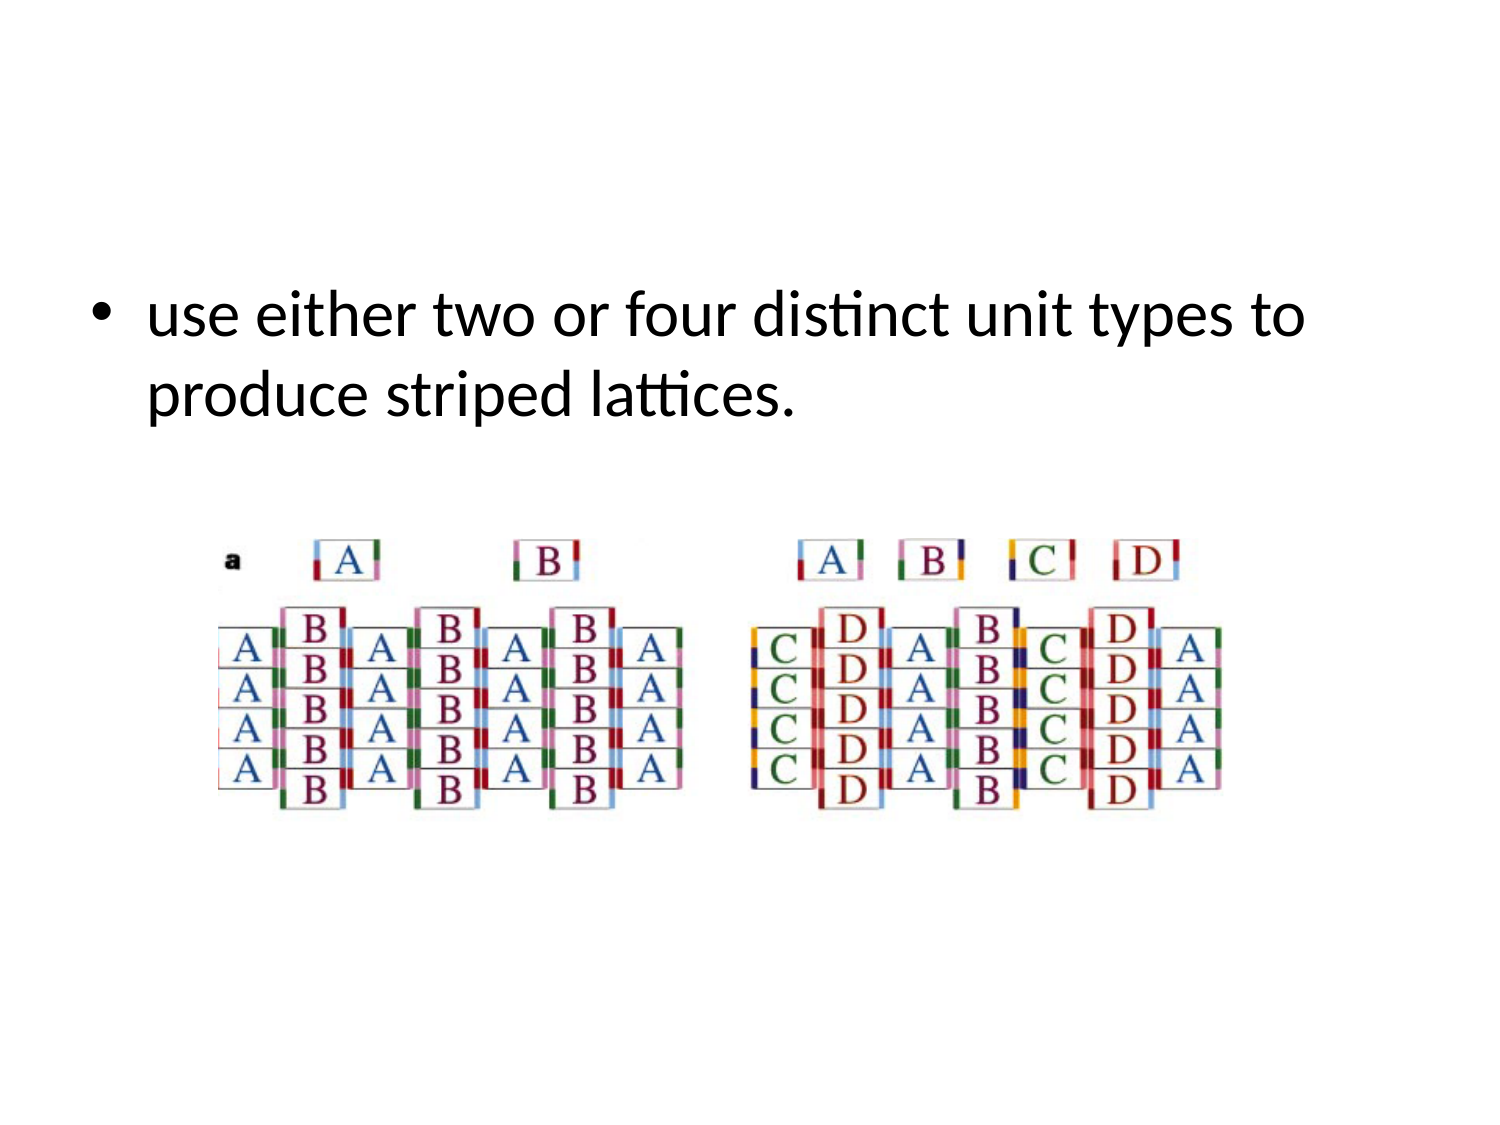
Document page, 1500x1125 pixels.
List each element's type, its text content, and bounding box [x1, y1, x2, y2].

list use either two or four distinct unit types to produce striped lattices. [75, 262, 1425, 1005]
picture [218, 538, 1419, 1125]
